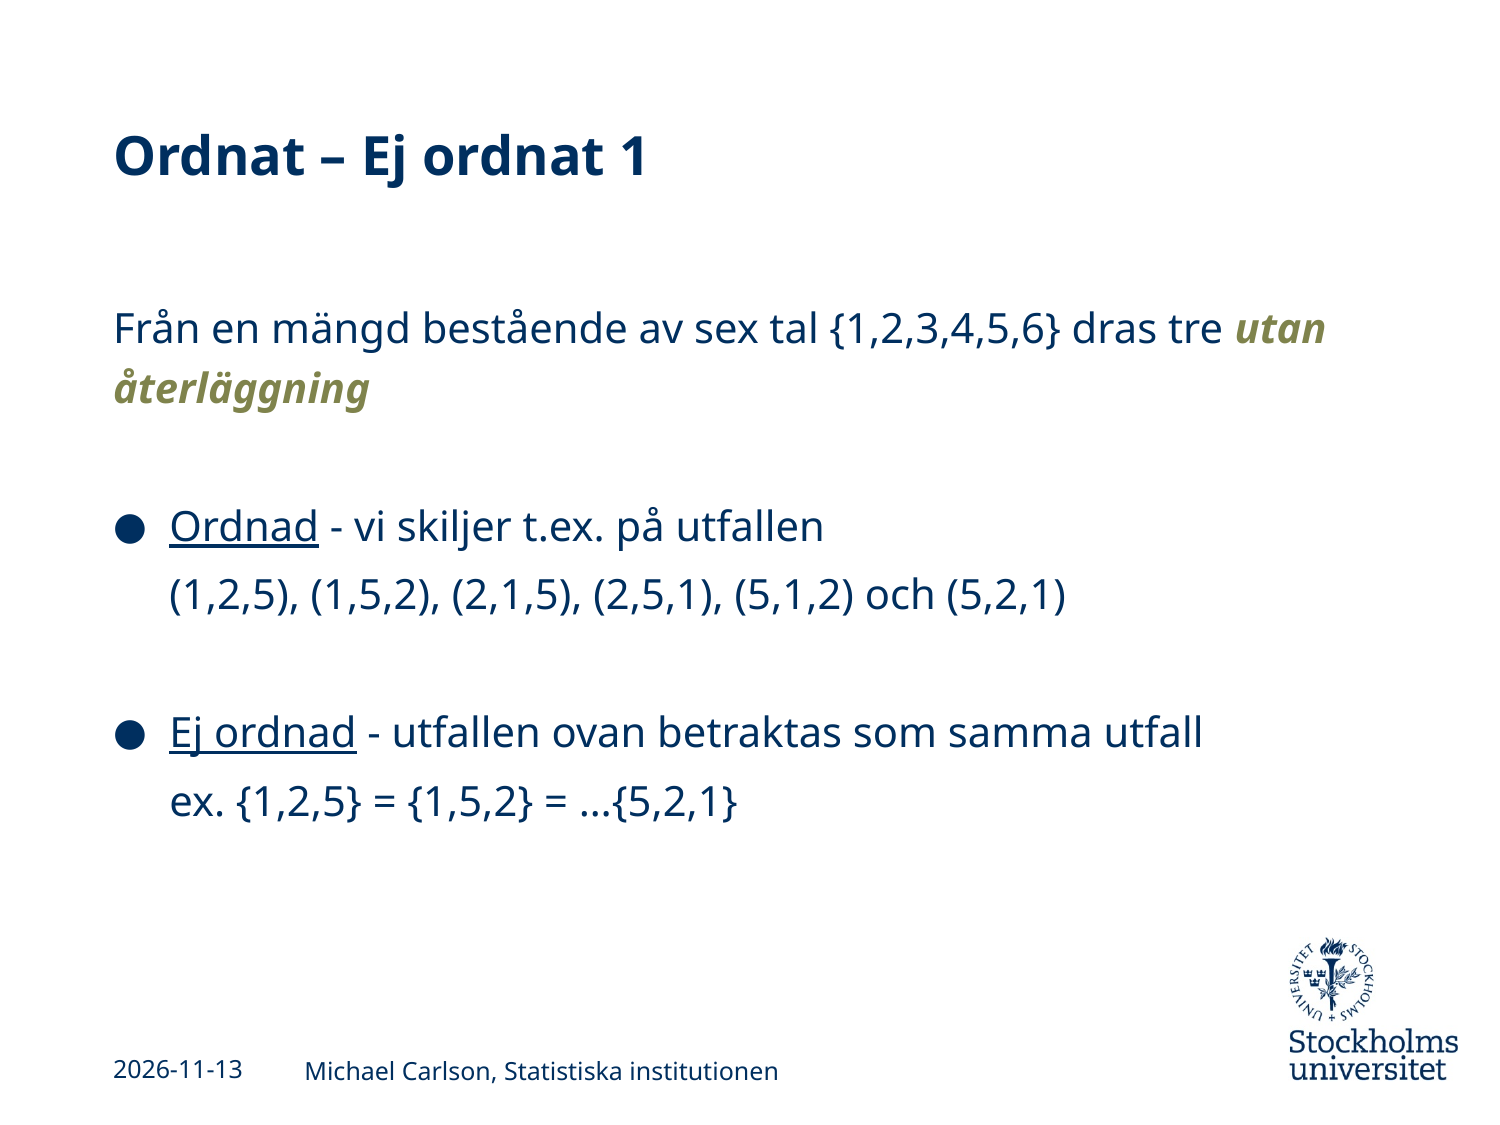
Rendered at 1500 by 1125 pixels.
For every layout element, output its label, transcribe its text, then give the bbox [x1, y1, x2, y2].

picture [1288, 937, 1458, 1088]
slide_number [98, 1047, 283, 1094]
footer Michael Carlson, Statistiska institutionen [289, 1047, 1027, 1094]
title Ordnat – Ej ordnat 1 [98, 63, 1402, 195]
list Från en mängd bestående av sex tal {1,2,3,4,5,6} dras tre utan återläggning Ordnad - vi skiljer t.ex. på utfallen (1,2,5), (1,5,2), (2,1,5), (2,5,1), (5,1,2) och (5,2,1) Ej ordnad - utfallen ovan betraktas som samma utfall ex. {1,2,5} = {1,5,2} = …{5,2,1} [98, 214, 1402, 923]
